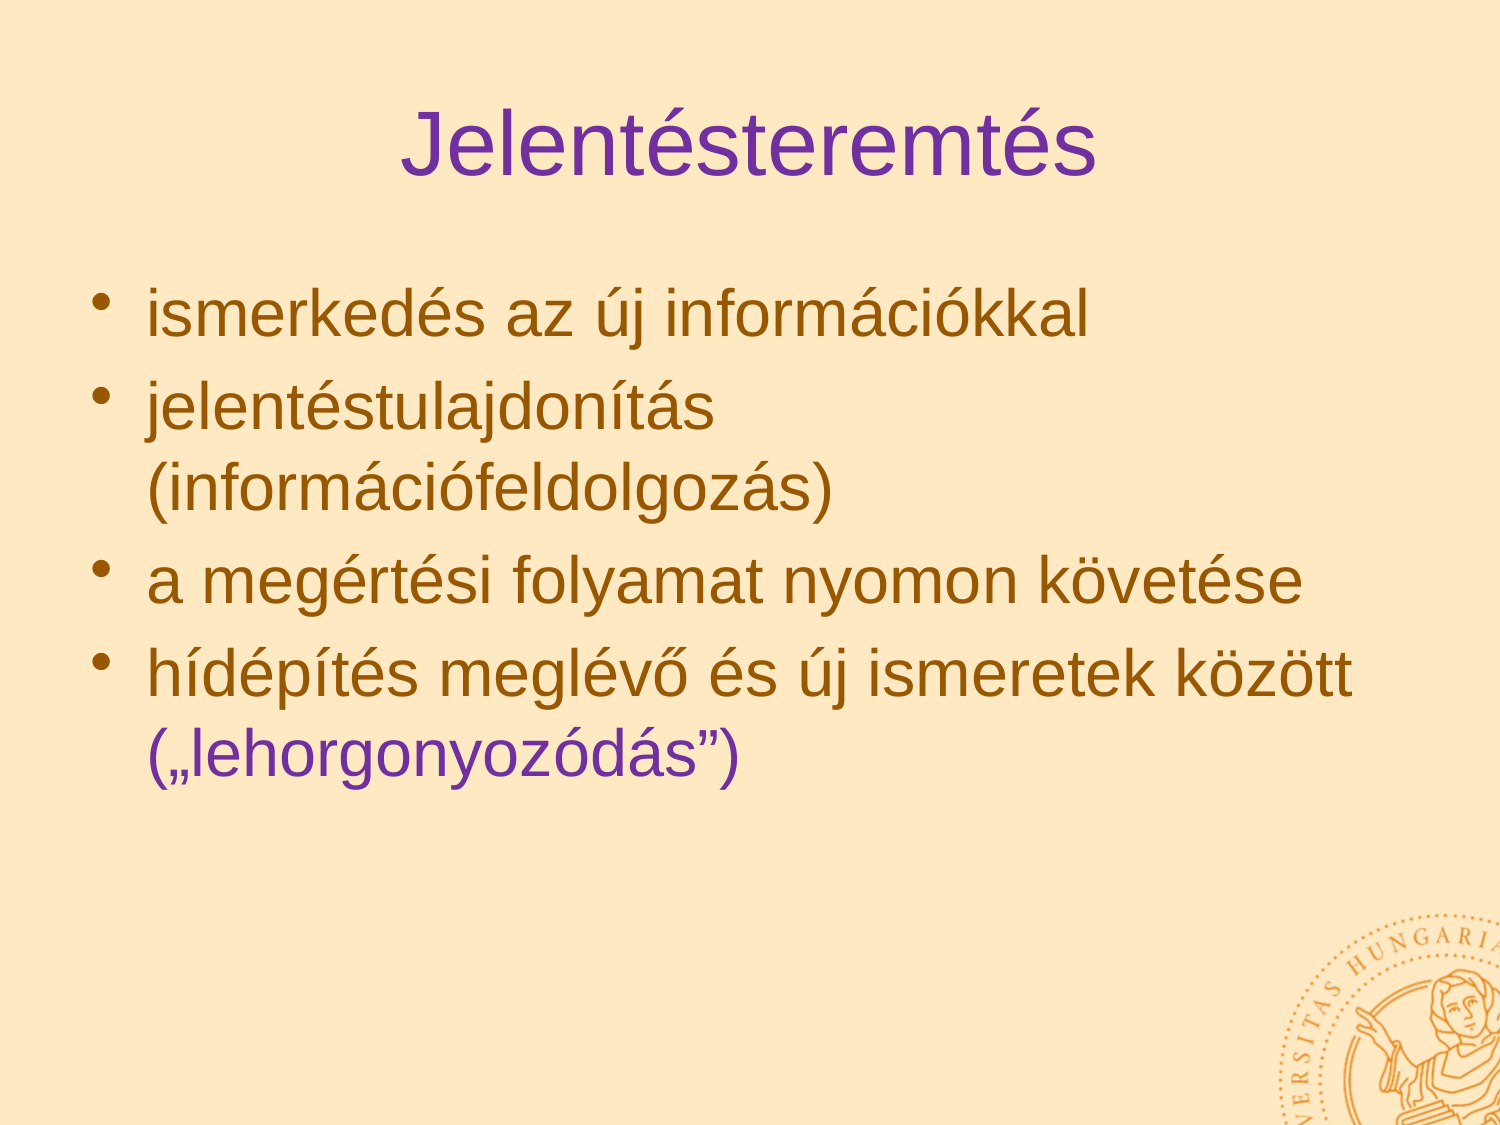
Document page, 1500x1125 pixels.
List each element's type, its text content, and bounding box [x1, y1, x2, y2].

list ismerkedés az új információkkal jelentéstulajdonítás (információfeldolgozás) a megértési folyamat nyomon követése hídépítés meglévő és új ismeretek között („lehorgonyozódás”) [75, 262, 1425, 1005]
title Jelentésteremtés [75, 45, 1425, 233]
picture [1269, 904, 1500, 1125]
